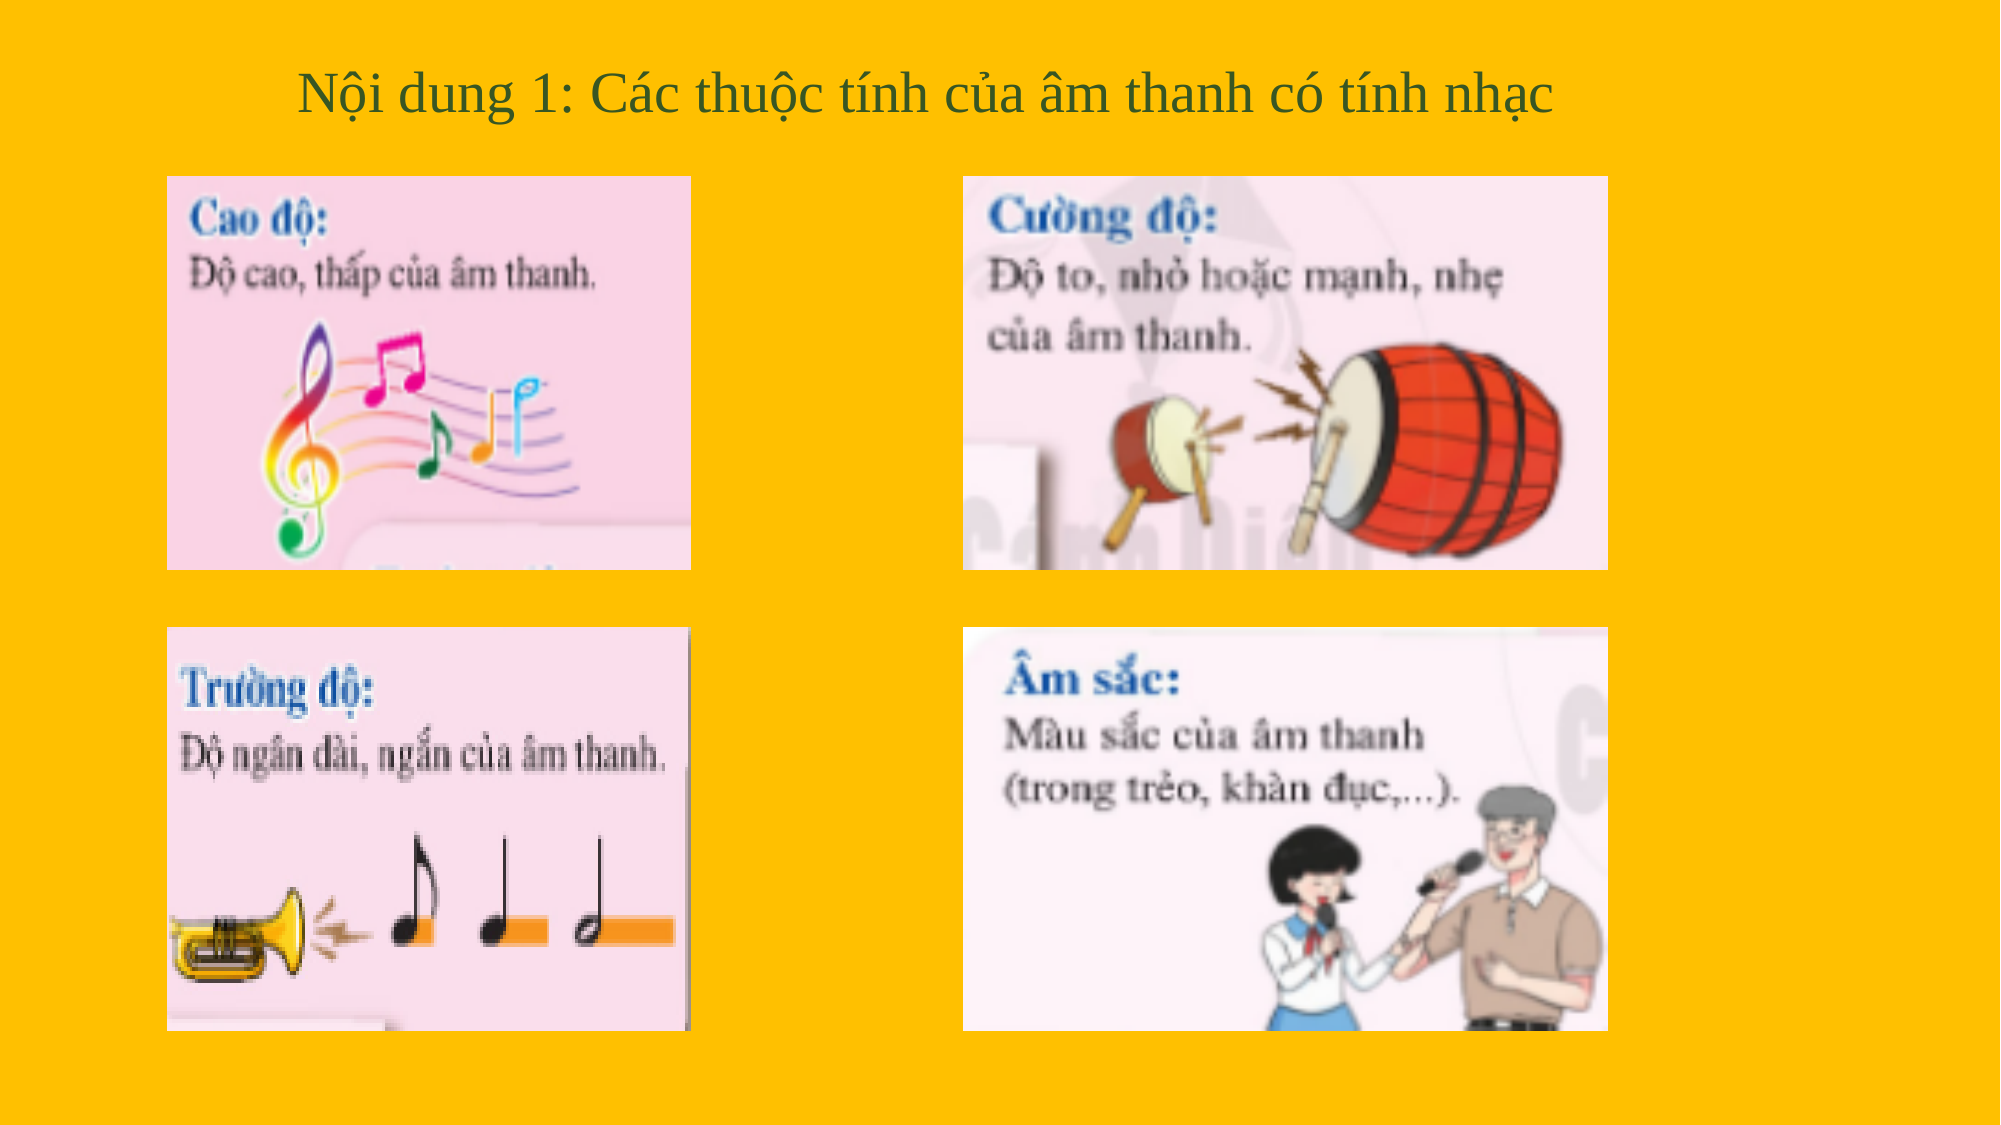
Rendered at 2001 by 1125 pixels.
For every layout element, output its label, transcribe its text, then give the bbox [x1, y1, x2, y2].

picture [167, 627, 691, 1031]
picture [963, 627, 1608, 1031]
title Nội dung 1: Các thuộc tính của âm thanh có tính nhạc [63, 28, 1789, 159]
picture [963, 176, 1608, 570]
picture [167, 176, 691, 570]
